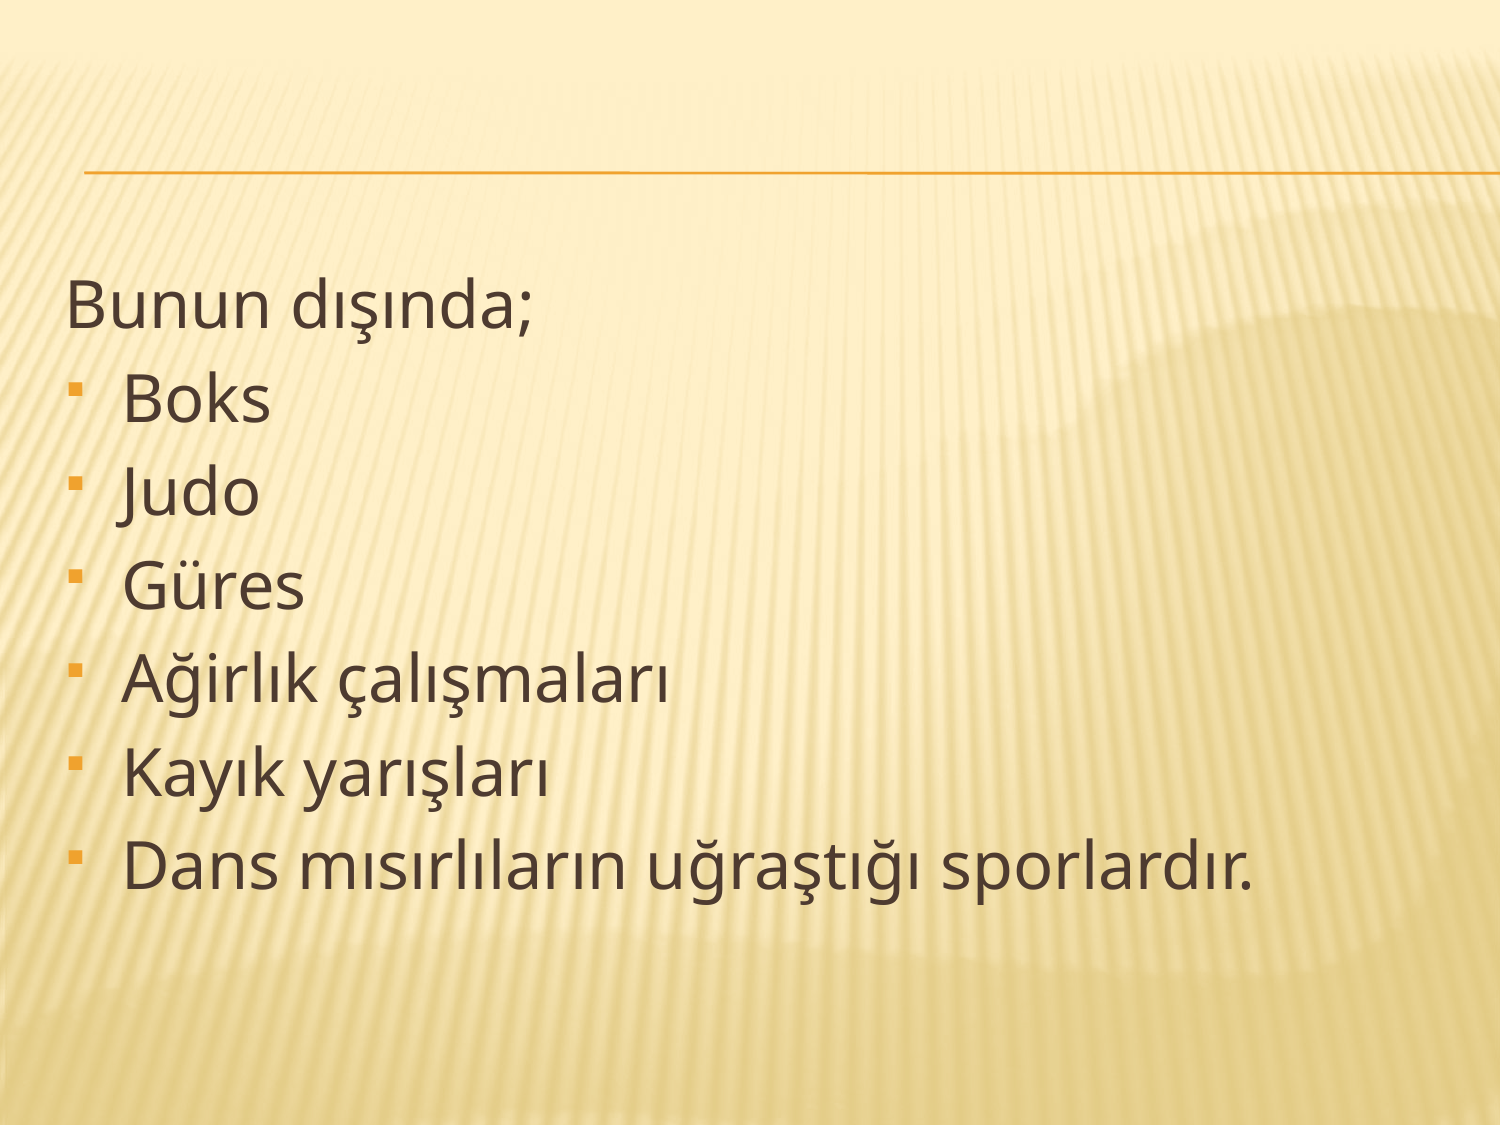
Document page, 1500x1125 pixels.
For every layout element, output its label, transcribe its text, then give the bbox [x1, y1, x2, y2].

list Bunun dışında; Boks Judo Güres Ağirlık çalışmaları Kayık yarışları Dans mısırlıların uğraştığı sporlardır. [50, 254, 1475, 998]
